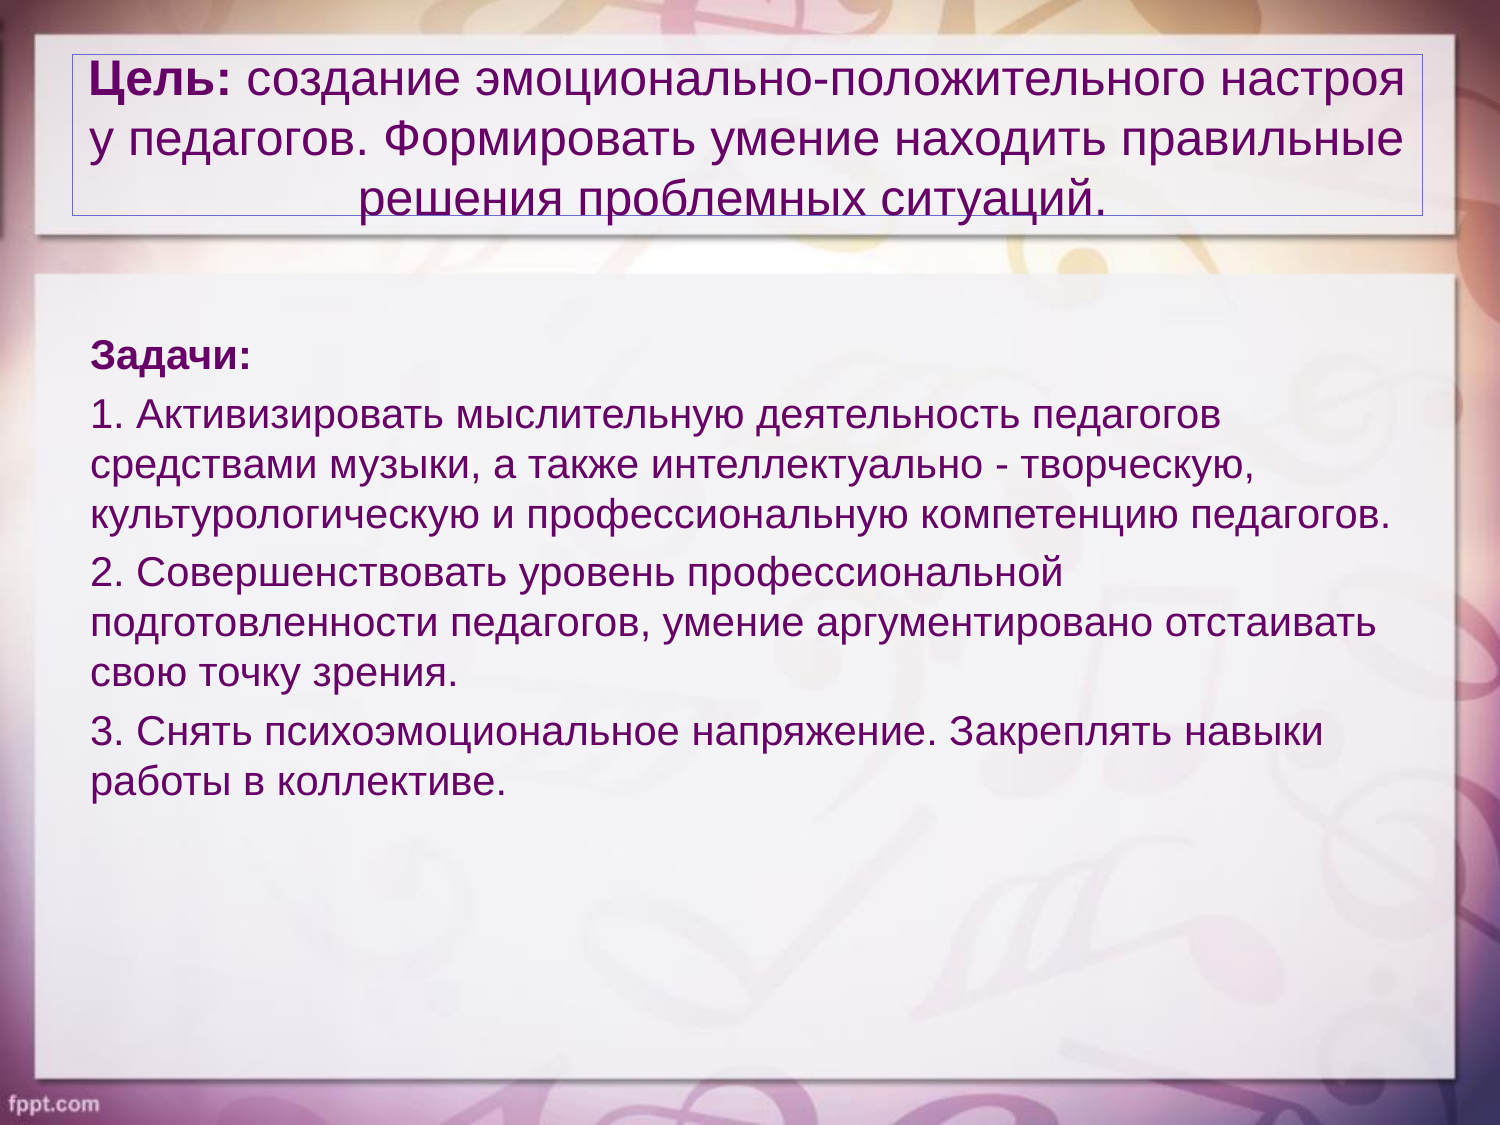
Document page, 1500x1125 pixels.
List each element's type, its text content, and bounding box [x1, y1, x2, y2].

list Задачи: 1. Активизировать мыслительную деятельность педагогов средствами музыки, а также интеллектуально - творческую, культурологическую и профессиональную компетенцию педагогов. 2. Совершенствовать уровень профессиональной подготовленности педагогов, умение аргументировано отстаивать свою точку зрения. 3. Снять психоэмоциональное напряжение. Закреплять навыки работы в коллективе. [75, 262, 1425, 1005]
picture [0, 0, 1500, 1125]
title Цель: создание эмоционально-положительного настроя у педагогов. Формировать умение находить правильные решения проблемных ситуаций. [72, 54, 1423, 216]
